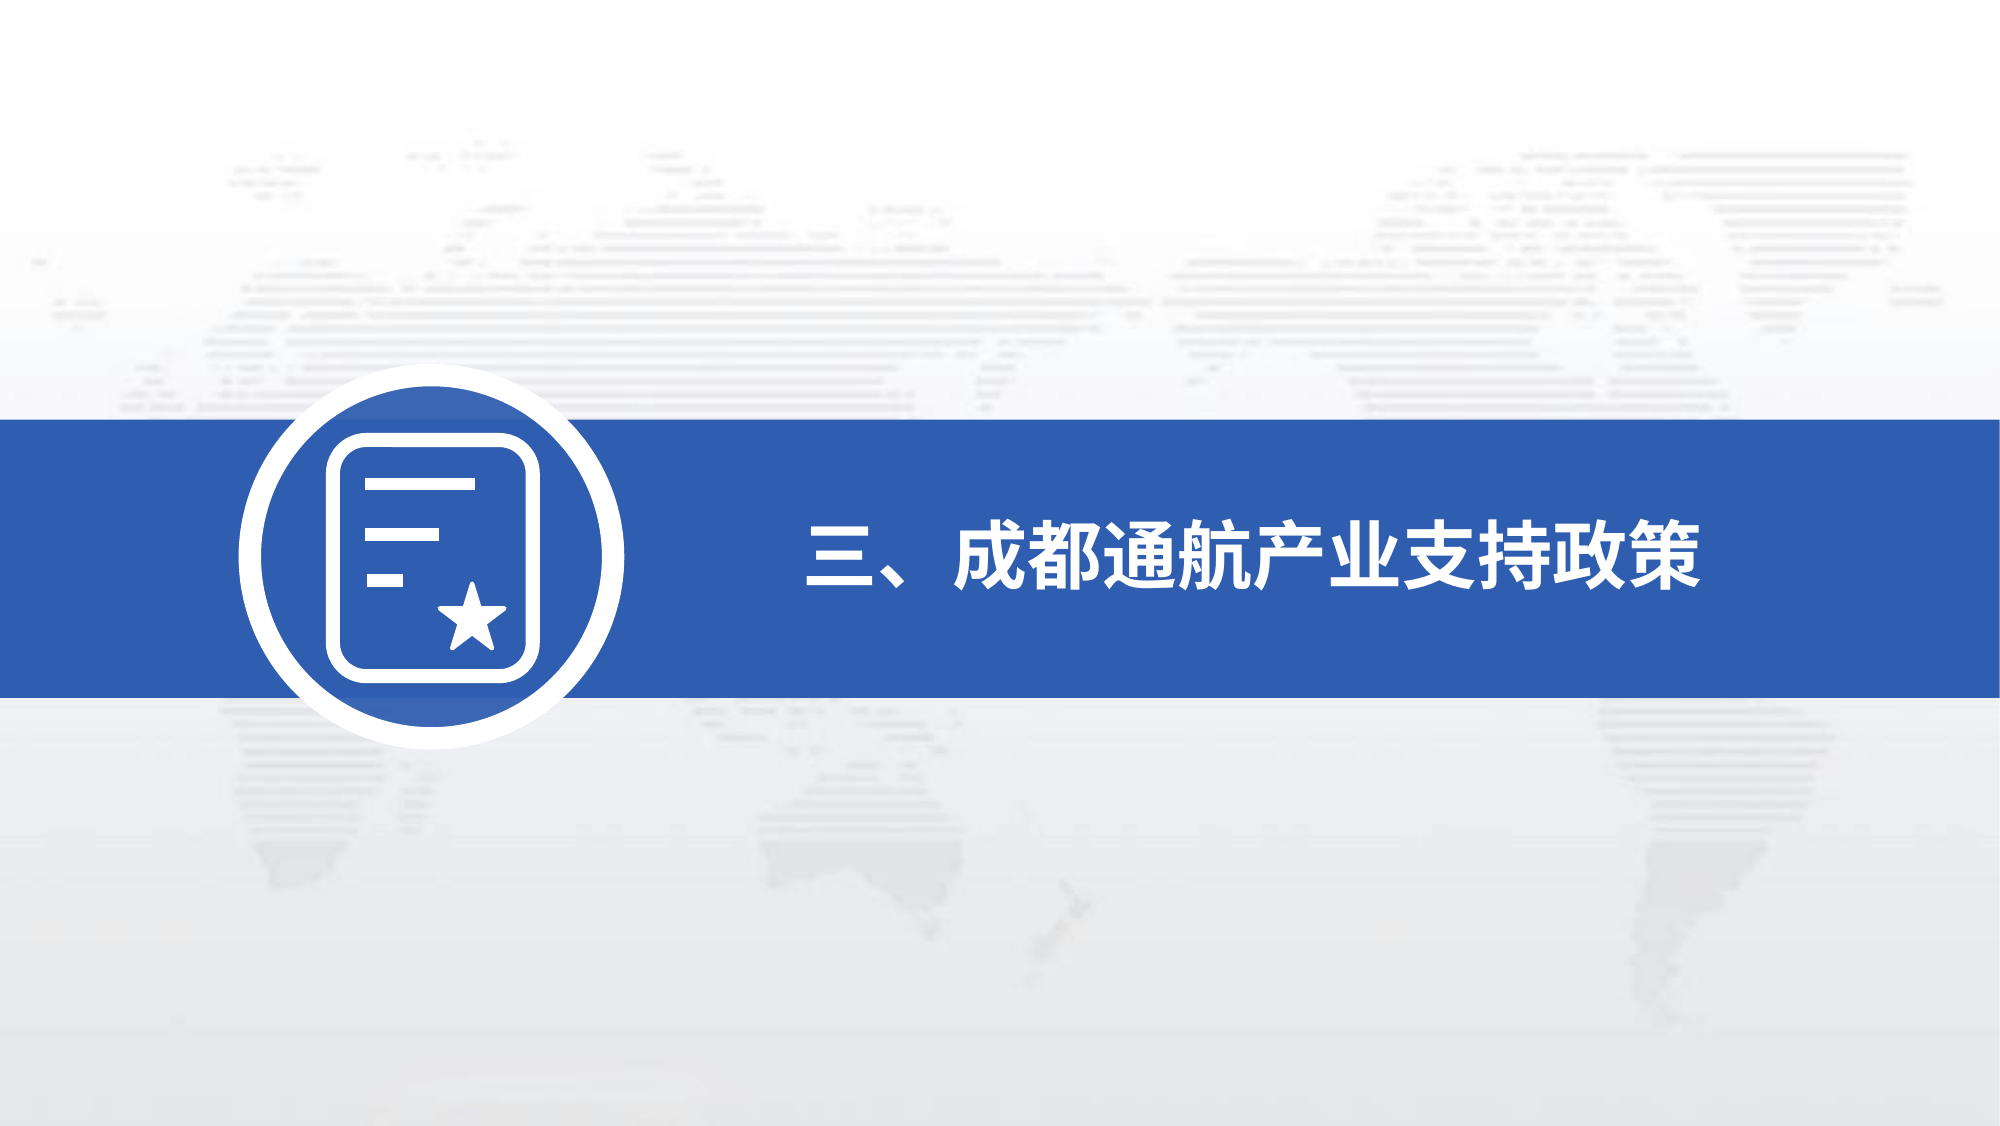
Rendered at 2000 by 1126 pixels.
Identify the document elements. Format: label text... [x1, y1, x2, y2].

picture [0, 698, 2000, 1126]
picture [0, 0, 2000, 419]
text_box 三、成都通航产业支持政策 [787, 500, 1808, 606]
